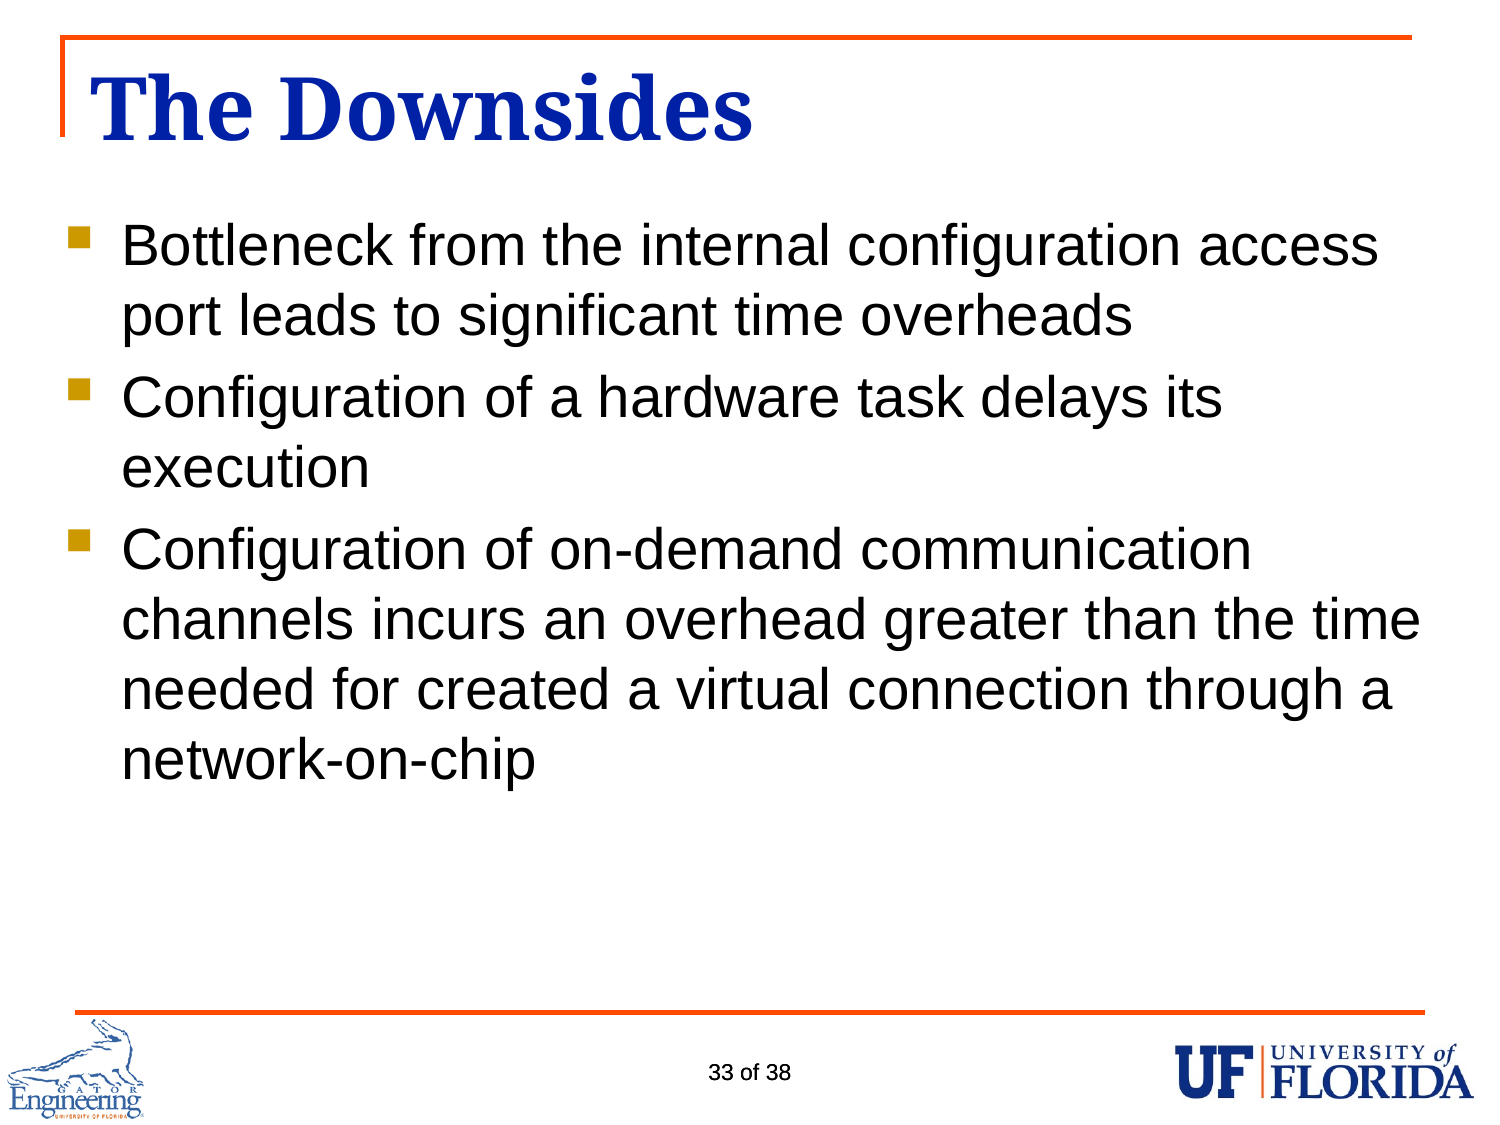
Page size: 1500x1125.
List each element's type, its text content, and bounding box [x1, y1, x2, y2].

picture [5, 1017, 145, 1120]
title The Downsides [74, 45, 1426, 199]
list Bottleneck from the internal configuration access port leads to significant time overheads Configuration of a hardware task delays its execution Configuration of on-demand communication channels incurs an overhead greater than the time needed for created a virtual connection through a network-on-chip [49, 199, 1451, 1006]
picture [1149, 1017, 1500, 1125]
